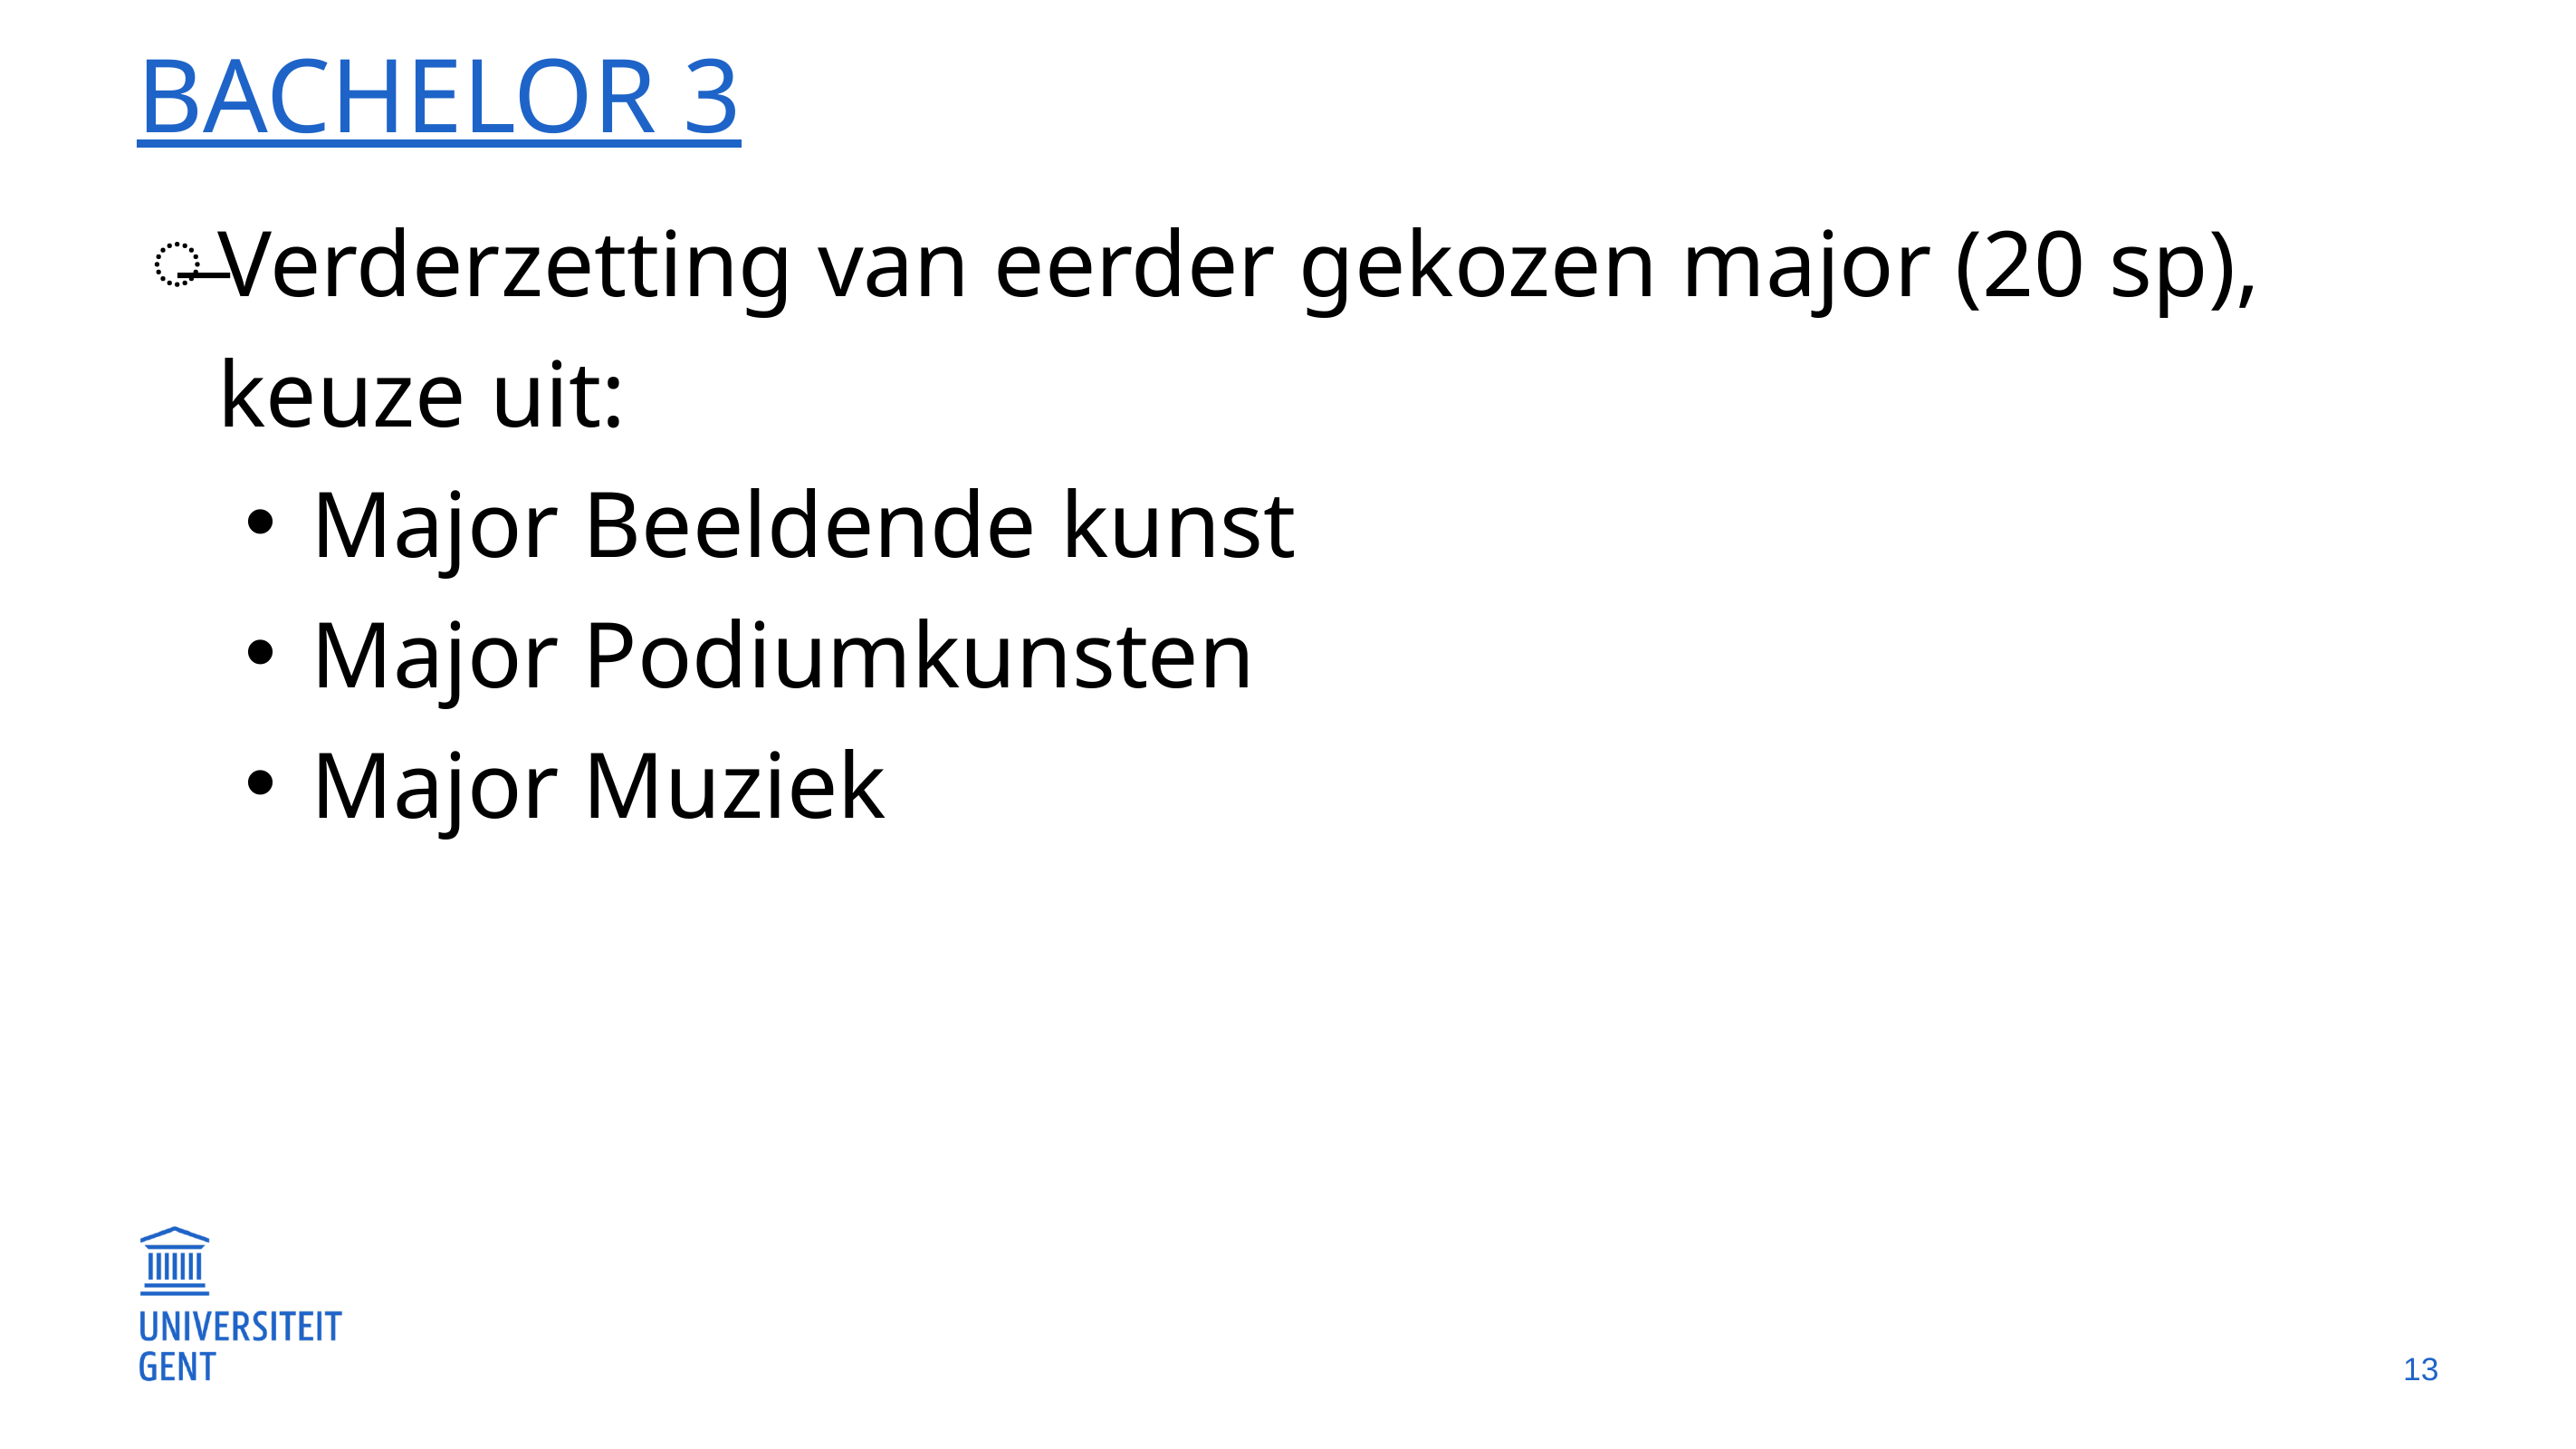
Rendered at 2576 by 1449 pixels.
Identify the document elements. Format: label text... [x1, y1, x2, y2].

list Verderzetting van eerder gekozen major (20 sp), keuze uit: Major Beeldende kunst Major Podiumkunsten Major Muziek [124, 177, 2456, 1173]
picture [72, 1174, 415, 1449]
slide_number 13 [2315, 1329, 2453, 1407]
title Bachelor 3 [123, 37, 2456, 166]
